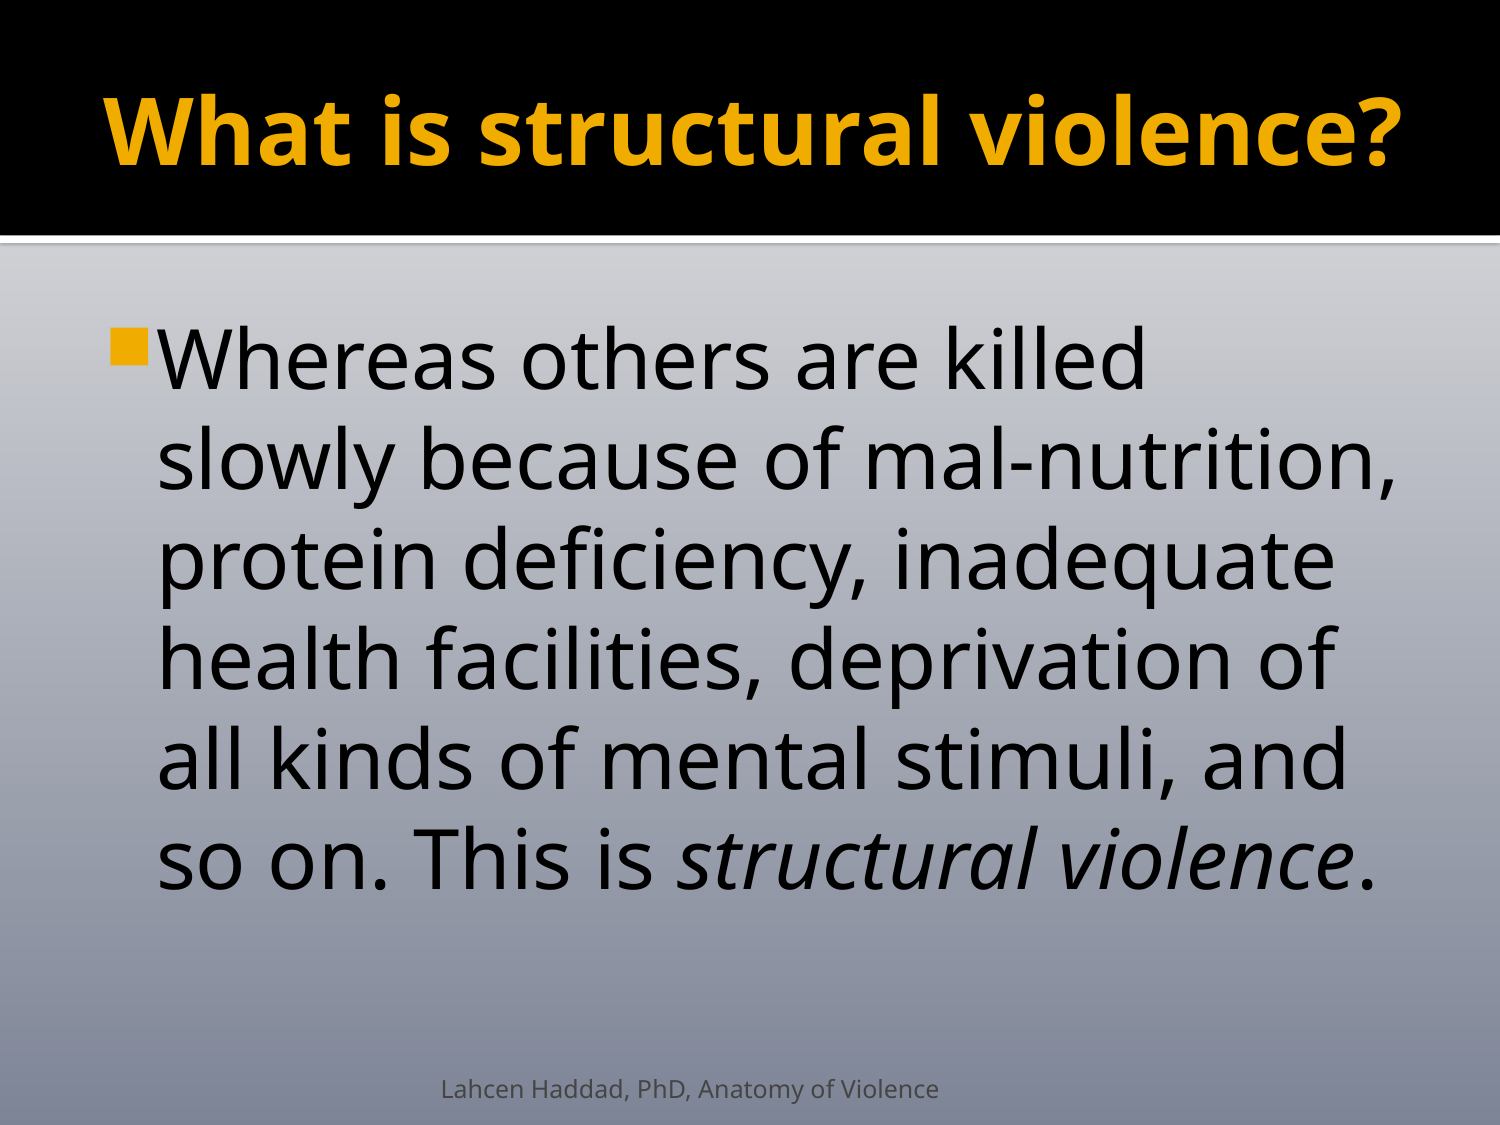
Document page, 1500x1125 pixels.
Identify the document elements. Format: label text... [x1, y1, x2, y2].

list Whereas others are killed slowly because of mal-nutrition, protein deficiency, inadequate health facilities, deprivation of all kinds of mental stimuli, and so on. This is structural violence. [75, 291, 1425, 1050]
footer Lahcen Haddad, PhD, Anatomy of Violence [433, 1062, 1337, 1108]
title What is structural violence? [75, 25, 1425, 231]
